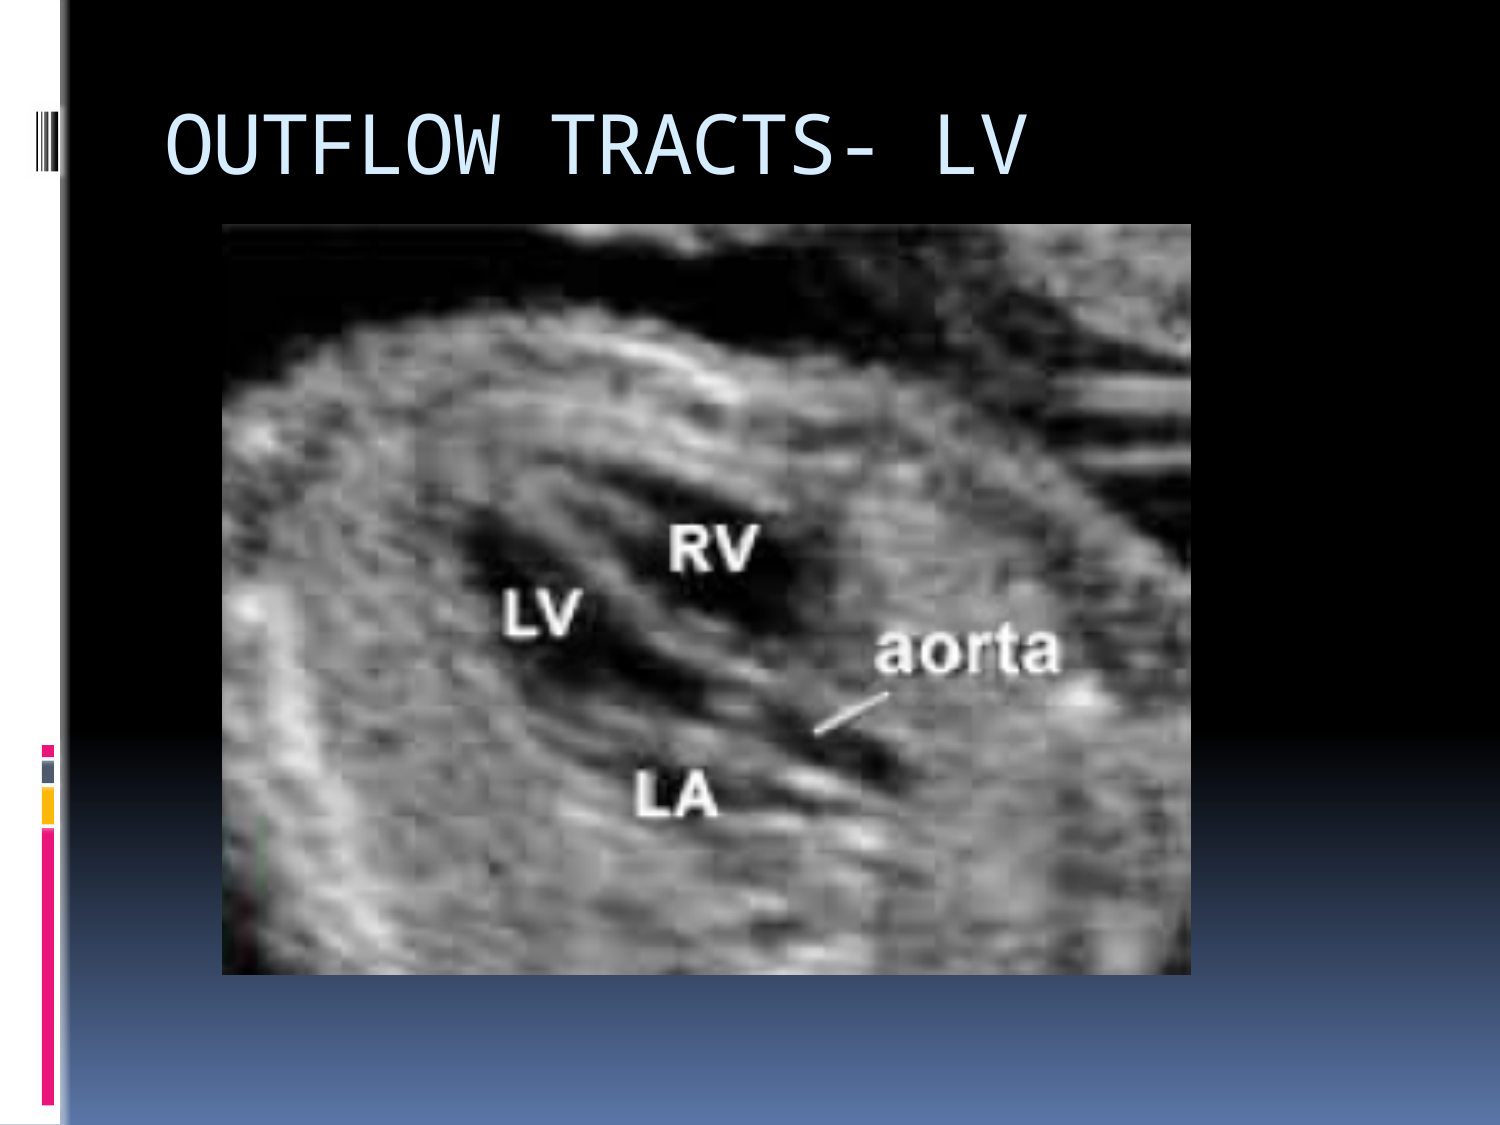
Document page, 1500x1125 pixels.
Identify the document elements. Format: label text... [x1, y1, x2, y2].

title OUTFLOW TRACTS- LV [150, 83, 1425, 234]
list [222, 224, 1191, 976]
